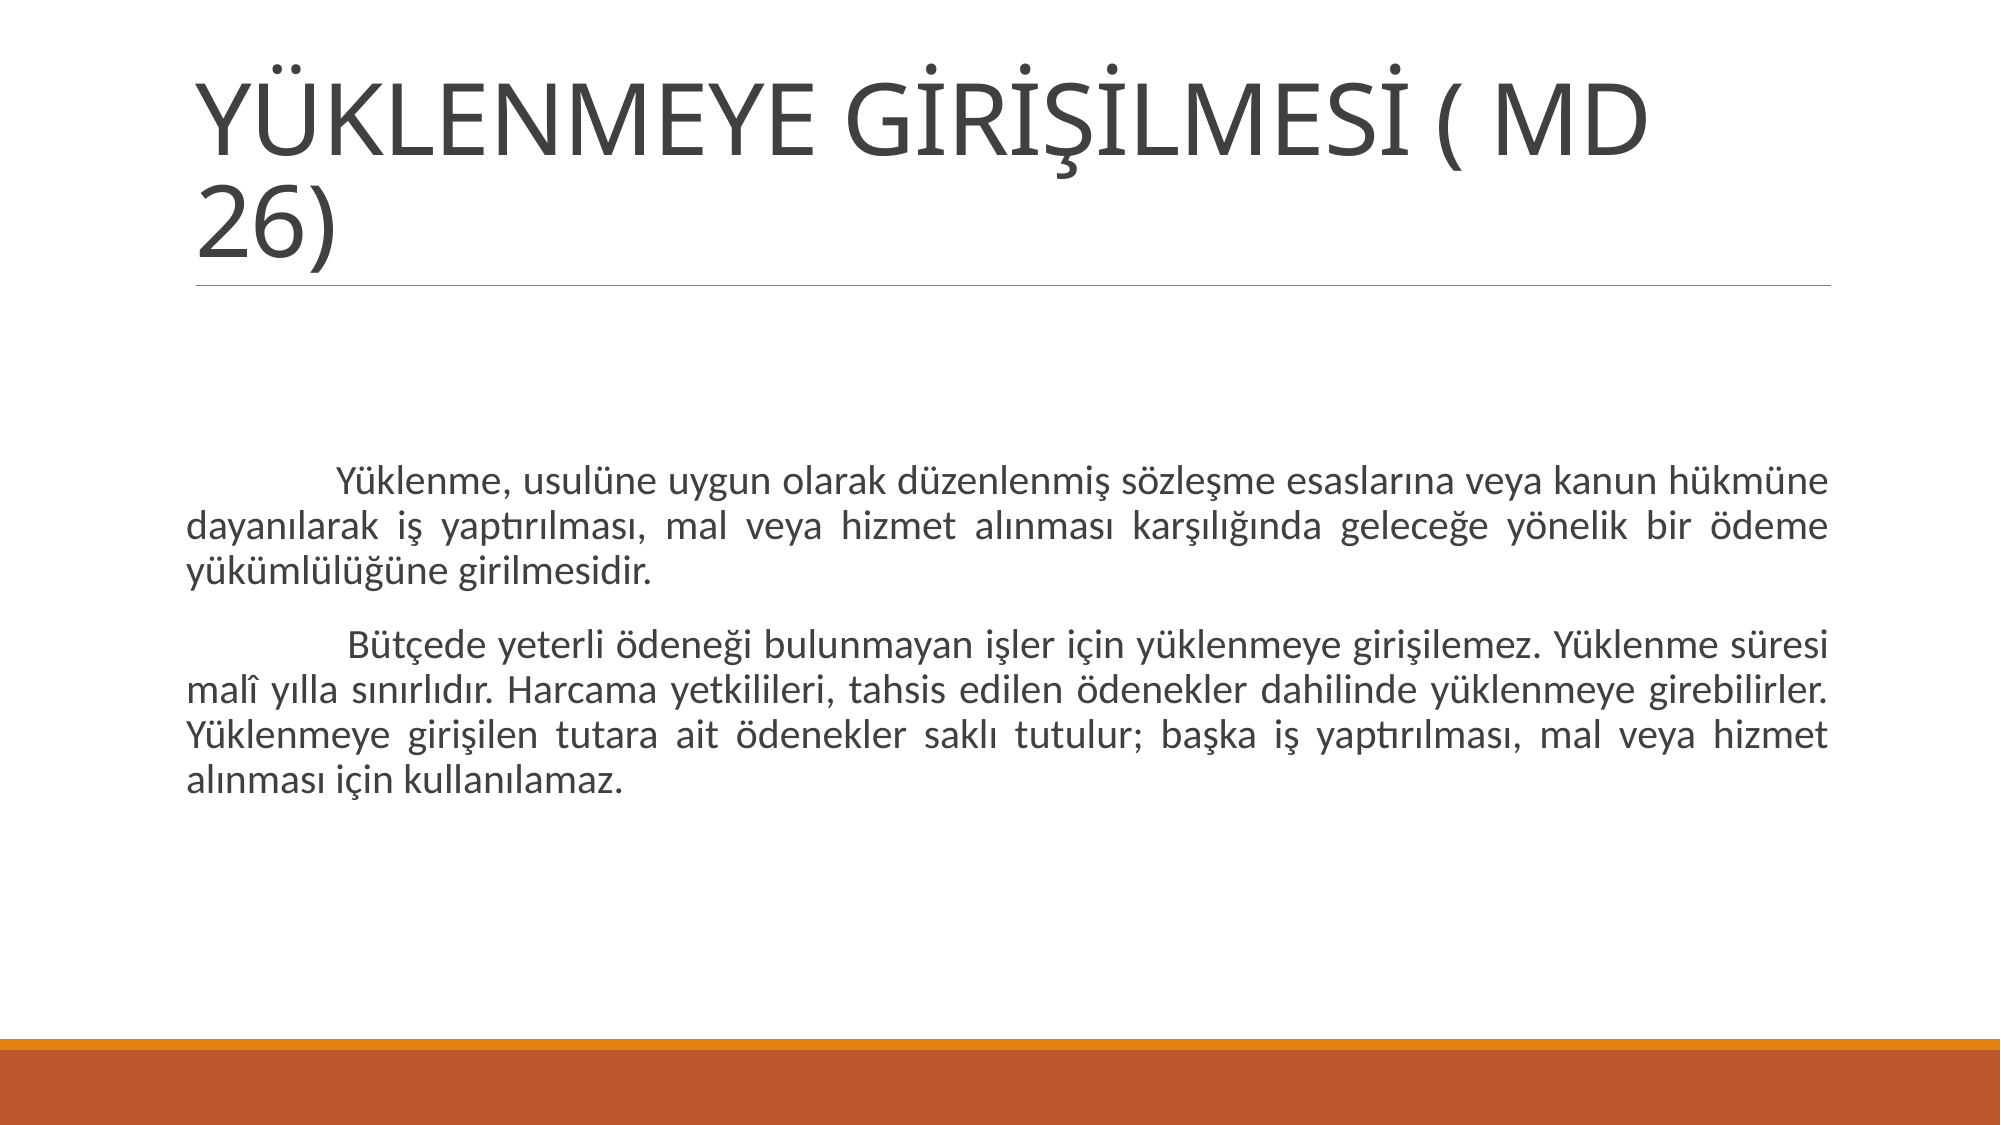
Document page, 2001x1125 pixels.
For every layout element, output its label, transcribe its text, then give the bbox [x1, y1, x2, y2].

title YÜKLENMEYE GİRİŞİLMESİ ( MD 26) [180, 47, 1830, 285]
list Yüklenme, usulüne uygun olarak düzenlenmiş sözleşme esaslarına veya kanun hükmüne dayanılarak iş yaptırılması, mal veya hizmet alınması karşılığında geleceğe yönelik bir ödeme yükümlülüğüne girilmesidir. Bütçede yeterli ödeneği bulunmayan işler için yüklenmeye girişilemez. Yüklenme süresi malî yılla sınırlıdır. Harcama yetkilileri, tahsis edilen ödenekler dahilinde yüklenmeye girebilirler. Yüklenmeye girişilen tutara ait ödenekler saklı tutulur; başka iş yaptırılması, mal veya hizmet alınması için kullanılamaz. [180, 302, 1830, 963]
